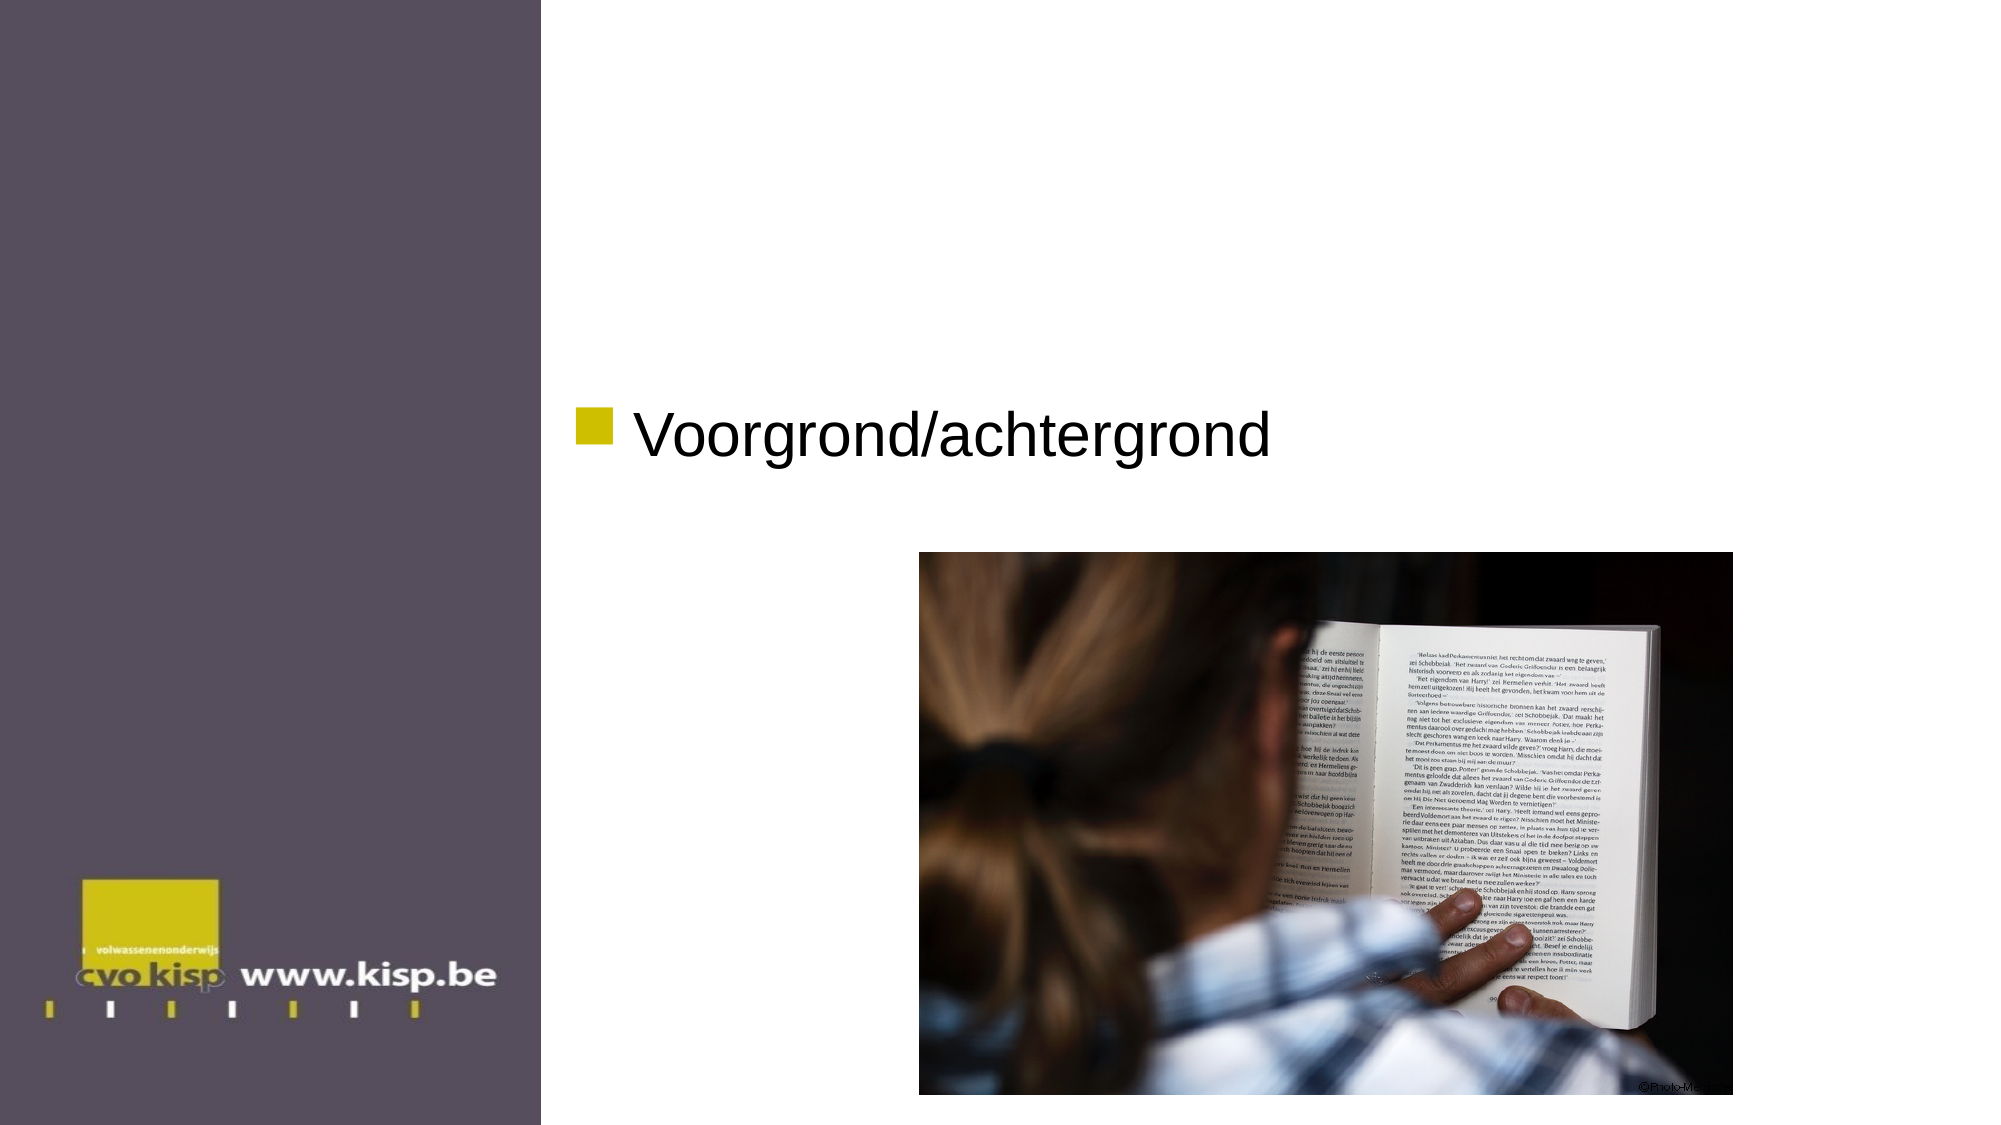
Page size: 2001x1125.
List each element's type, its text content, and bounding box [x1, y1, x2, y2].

list Voorgrond/achtergrond [562, 386, 1954, 1005]
picture [918, 552, 1733, 1096]
picture [0, 0, 541, 1125]
